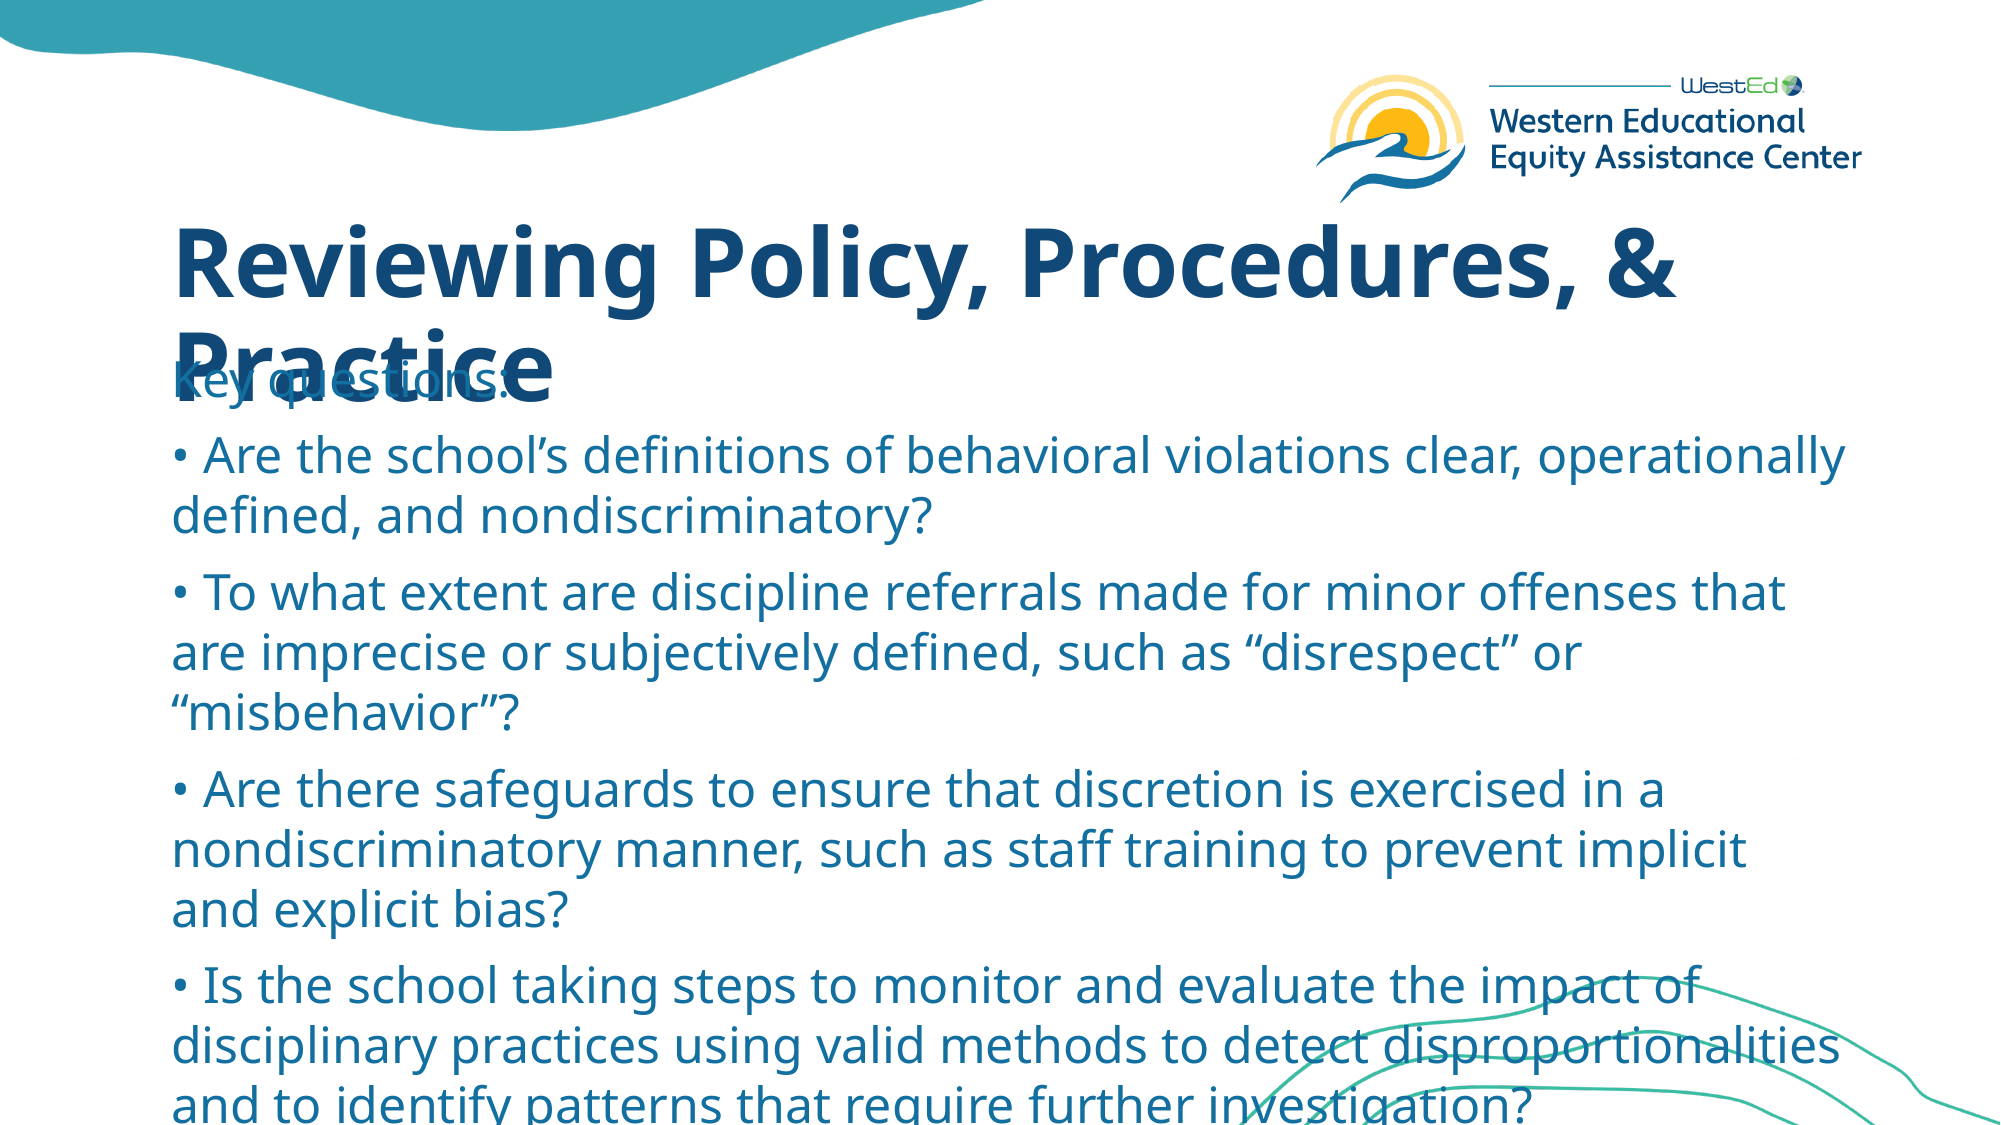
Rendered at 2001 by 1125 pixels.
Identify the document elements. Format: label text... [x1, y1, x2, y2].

list Key questions: • Are the school’s definitions of behavioral violations clear, operationally defined, and nondiscriminatory? • To what extent are discipline referrals made for minor offenses that are imprecise or subjectively defined, such as “disrespect” or “misbehavior”? • Are there safeguards to ensure that discretion is exercised in a nondiscriminatory manner, such as staff training to prevent implicit and explicit bias? • Is the school taking steps to monitor and evaluate the impact of disciplinary practices using valid methods to detect disproportionalities and to identify patterns that require further investigation? [156, 339, 1863, 918]
picture [1069, 759, 2001, 1125]
title Reviewing Policy, Procedures, & Practice [156, 207, 1863, 339]
picture [0, 0, 1036, 131]
